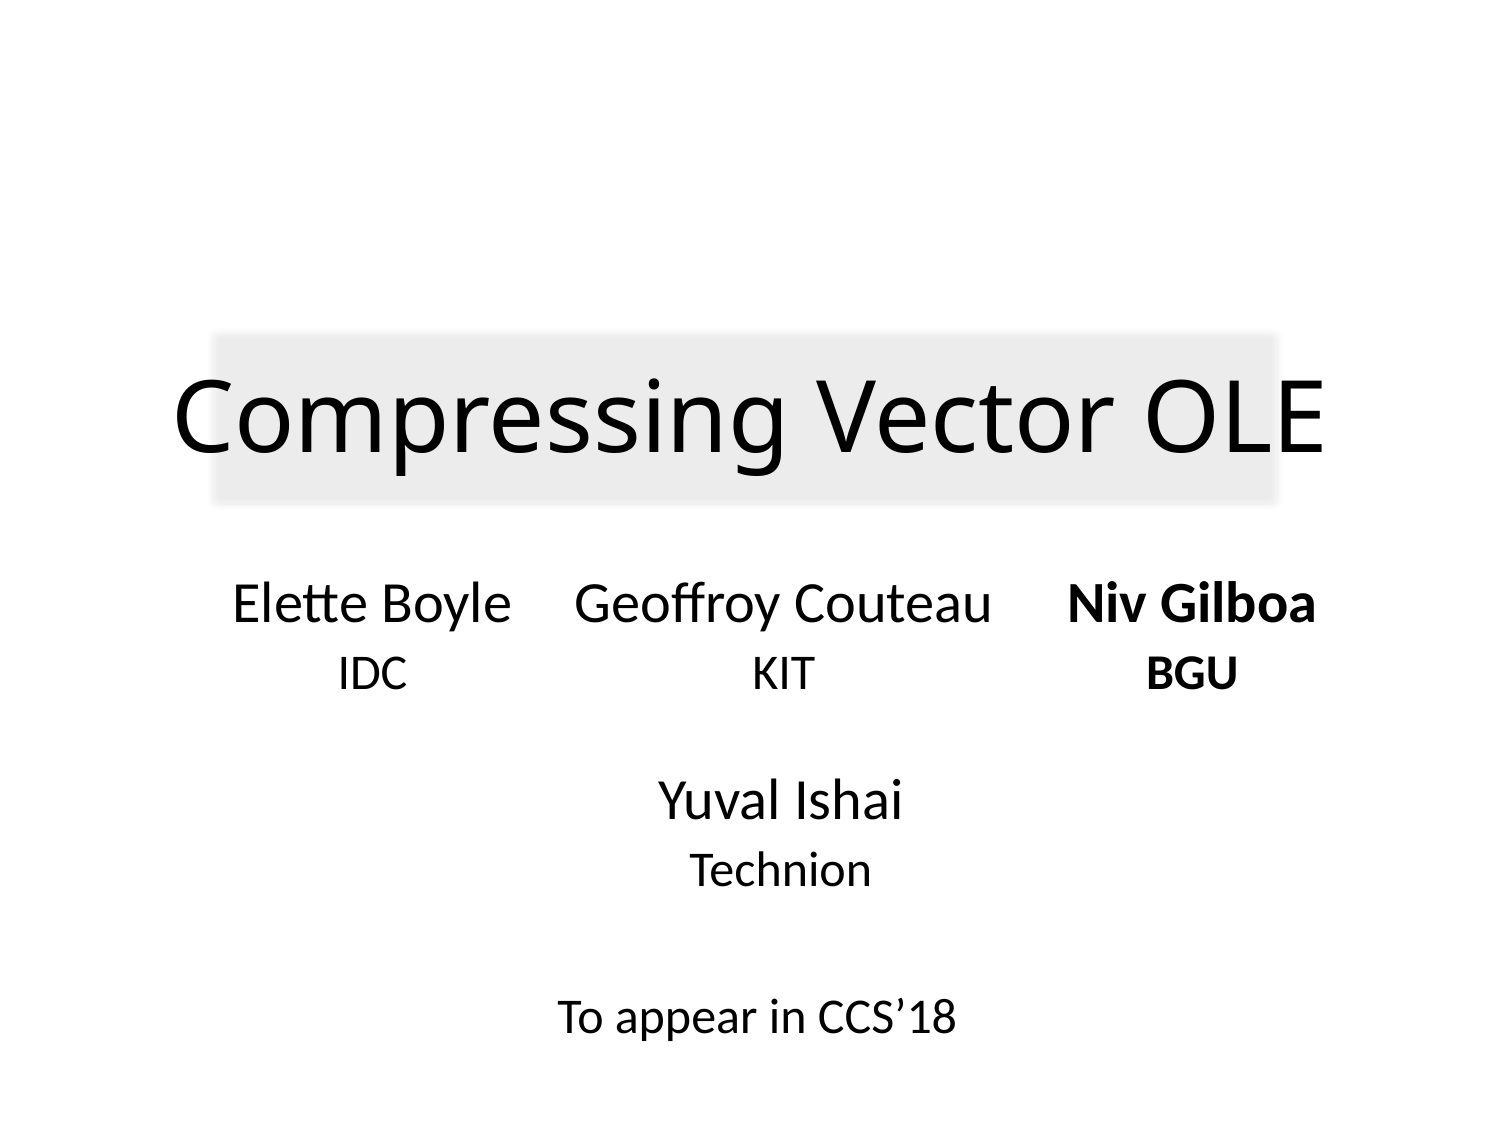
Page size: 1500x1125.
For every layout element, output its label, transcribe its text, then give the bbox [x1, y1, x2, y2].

table_cell KIT [556, 645, 1012, 710]
table_header Geoffroy Couteau [556, 571, 1012, 645]
table_cell Technion [541, 845, 1021, 906]
text_box To appear in CCS’18 [383, 976, 1131, 1052]
title Compressing Vector OLE [112, 292, 1388, 534]
table_cell IDC [189, 645, 556, 710]
table_header Niv Gilboa [1012, 571, 1373, 645]
table_header Elette Boyle [189, 571, 556, 645]
table_header Yuval Ishai [541, 769, 1021, 839]
table_cell BGU [1012, 645, 1373, 710]
